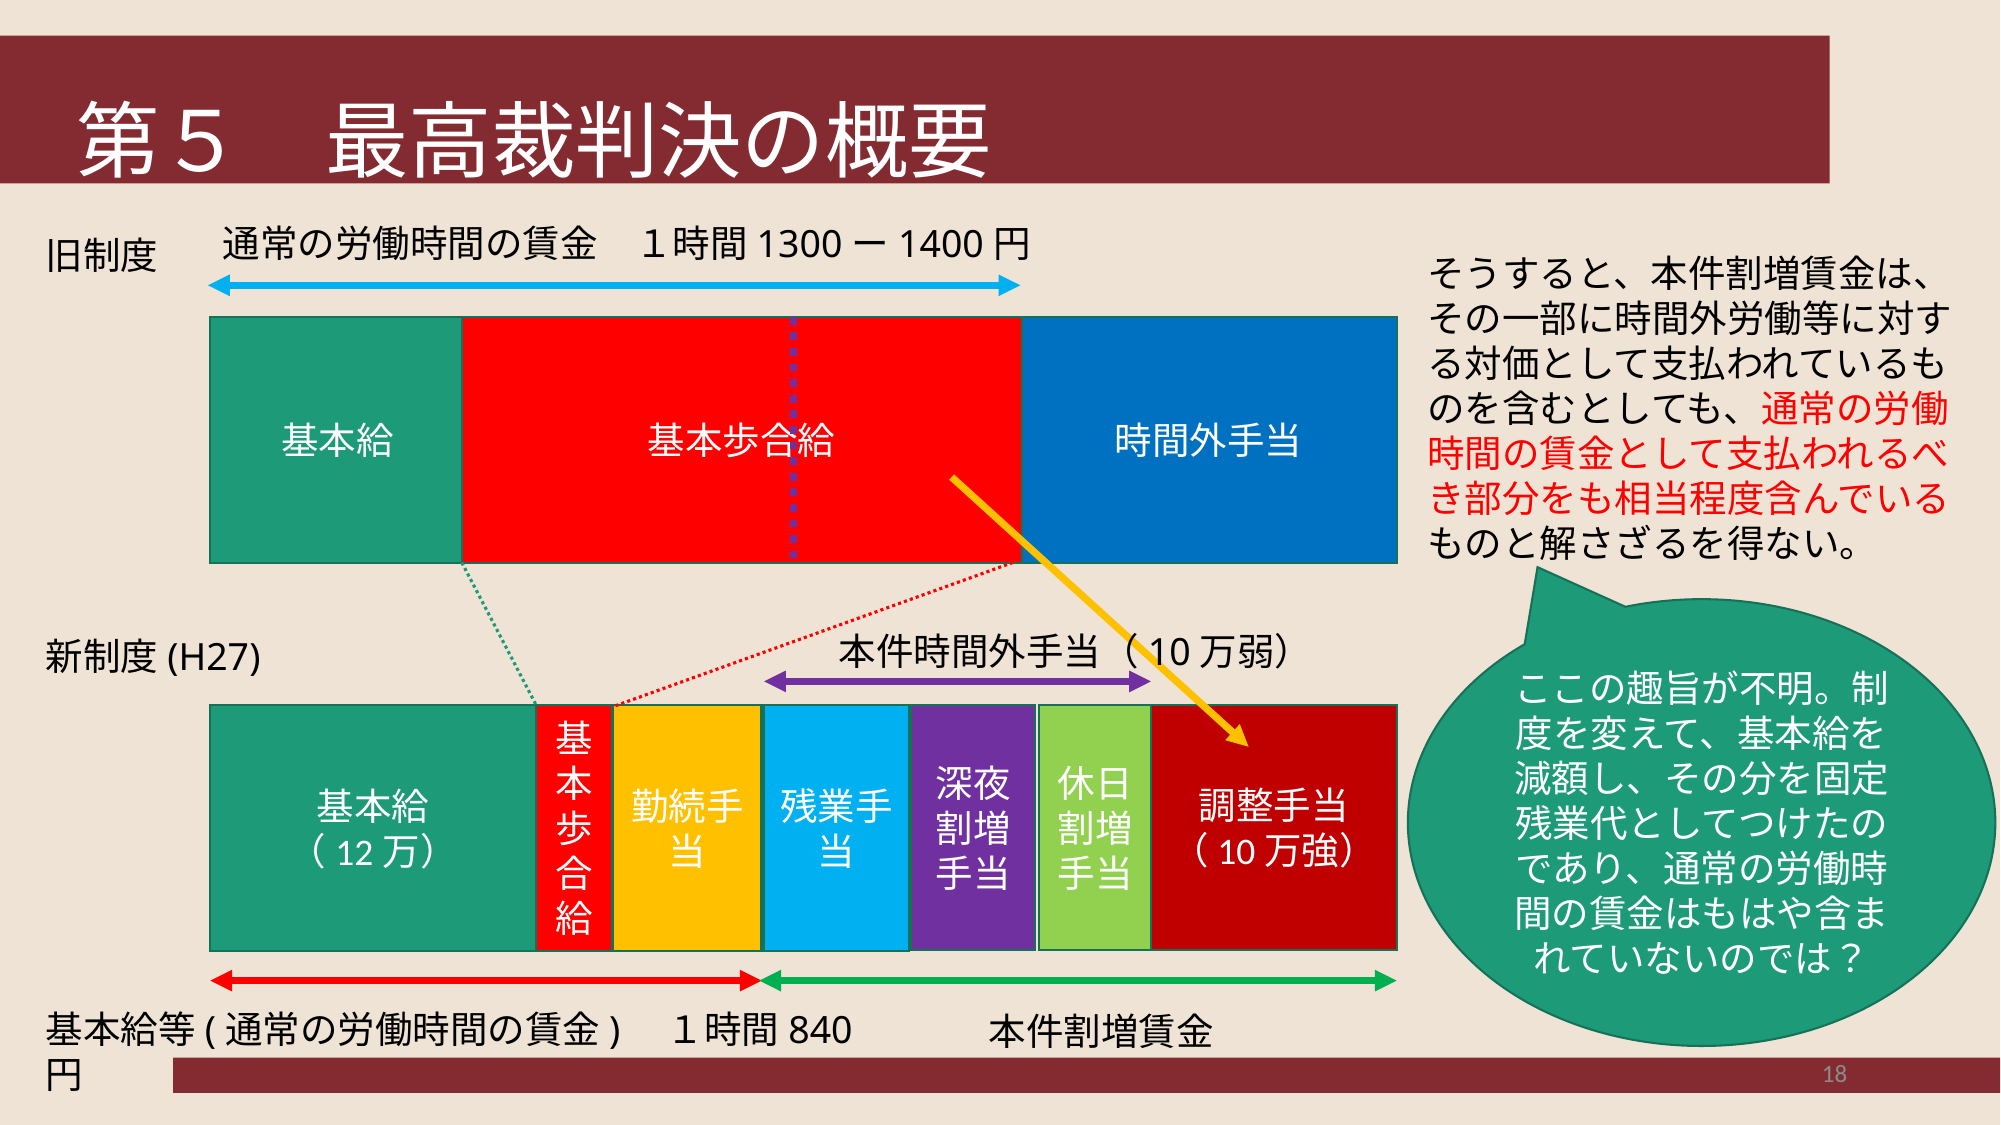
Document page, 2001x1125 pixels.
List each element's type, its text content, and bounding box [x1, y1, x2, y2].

text_box 基本給 （12万） [209, 704, 537, 952]
text_box 基本給等(通常の労働時間の賃金) １時間840円 [31, 998, 894, 1104]
text_box そうすると、本件割増賃金は、その一部に時間外労働等に対する対価として支払われているものを含むとしても、通常の労働時間の賃金として支払われるべき部分をも相当程度含んでいるものと解さざるを得ない。 [1412, 242, 2000, 573]
text_box 新制度(H27) [31, 625, 286, 686]
text_box 休日割増手当 [1038, 747, 1152, 951]
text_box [461, 562, 536, 705]
text_box 勤続手当 [612, 704, 763, 952]
text_box 基本歩合給 [461, 316, 793, 564]
text_box ここの趣旨が不明。制度を変えて、基本給を減額し、その分を固定残業代としてつけたのであり、通常の労働時間の賃金はもはや含まれていないのでは？ [1406, 565, 1997, 1048]
text_box 本件時間外手当（10万弱） [1249, 620, 1328, 681]
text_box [951, 477, 1249, 747]
title 第５ 最高裁判決の概要 [61, 65, 2000, 225]
text_box 通常の労働時間の賃金 １時間1300ー1400円 [207, 212, 1057, 273]
text_box 深夜割増手当 [910, 707, 1036, 951]
text_box 時間外手当 [1023, 316, 1398, 564]
text_box 本件割増賃金 [973, 1000, 1262, 1061]
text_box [614, 562, 951, 707]
text_box 基本歩合給 [794, 316, 1023, 562]
text_box 基本歩合給 [537, 704, 612, 952]
text_box 残業手当 [763, 707, 910, 952]
slide_number 18 [1412, 1042, 1863, 1103]
text_box 旧制度 [31, 224, 211, 285]
text_box 調整手当（10万強） [1152, 704, 1398, 951]
text_box 基本給 [209, 316, 461, 564]
